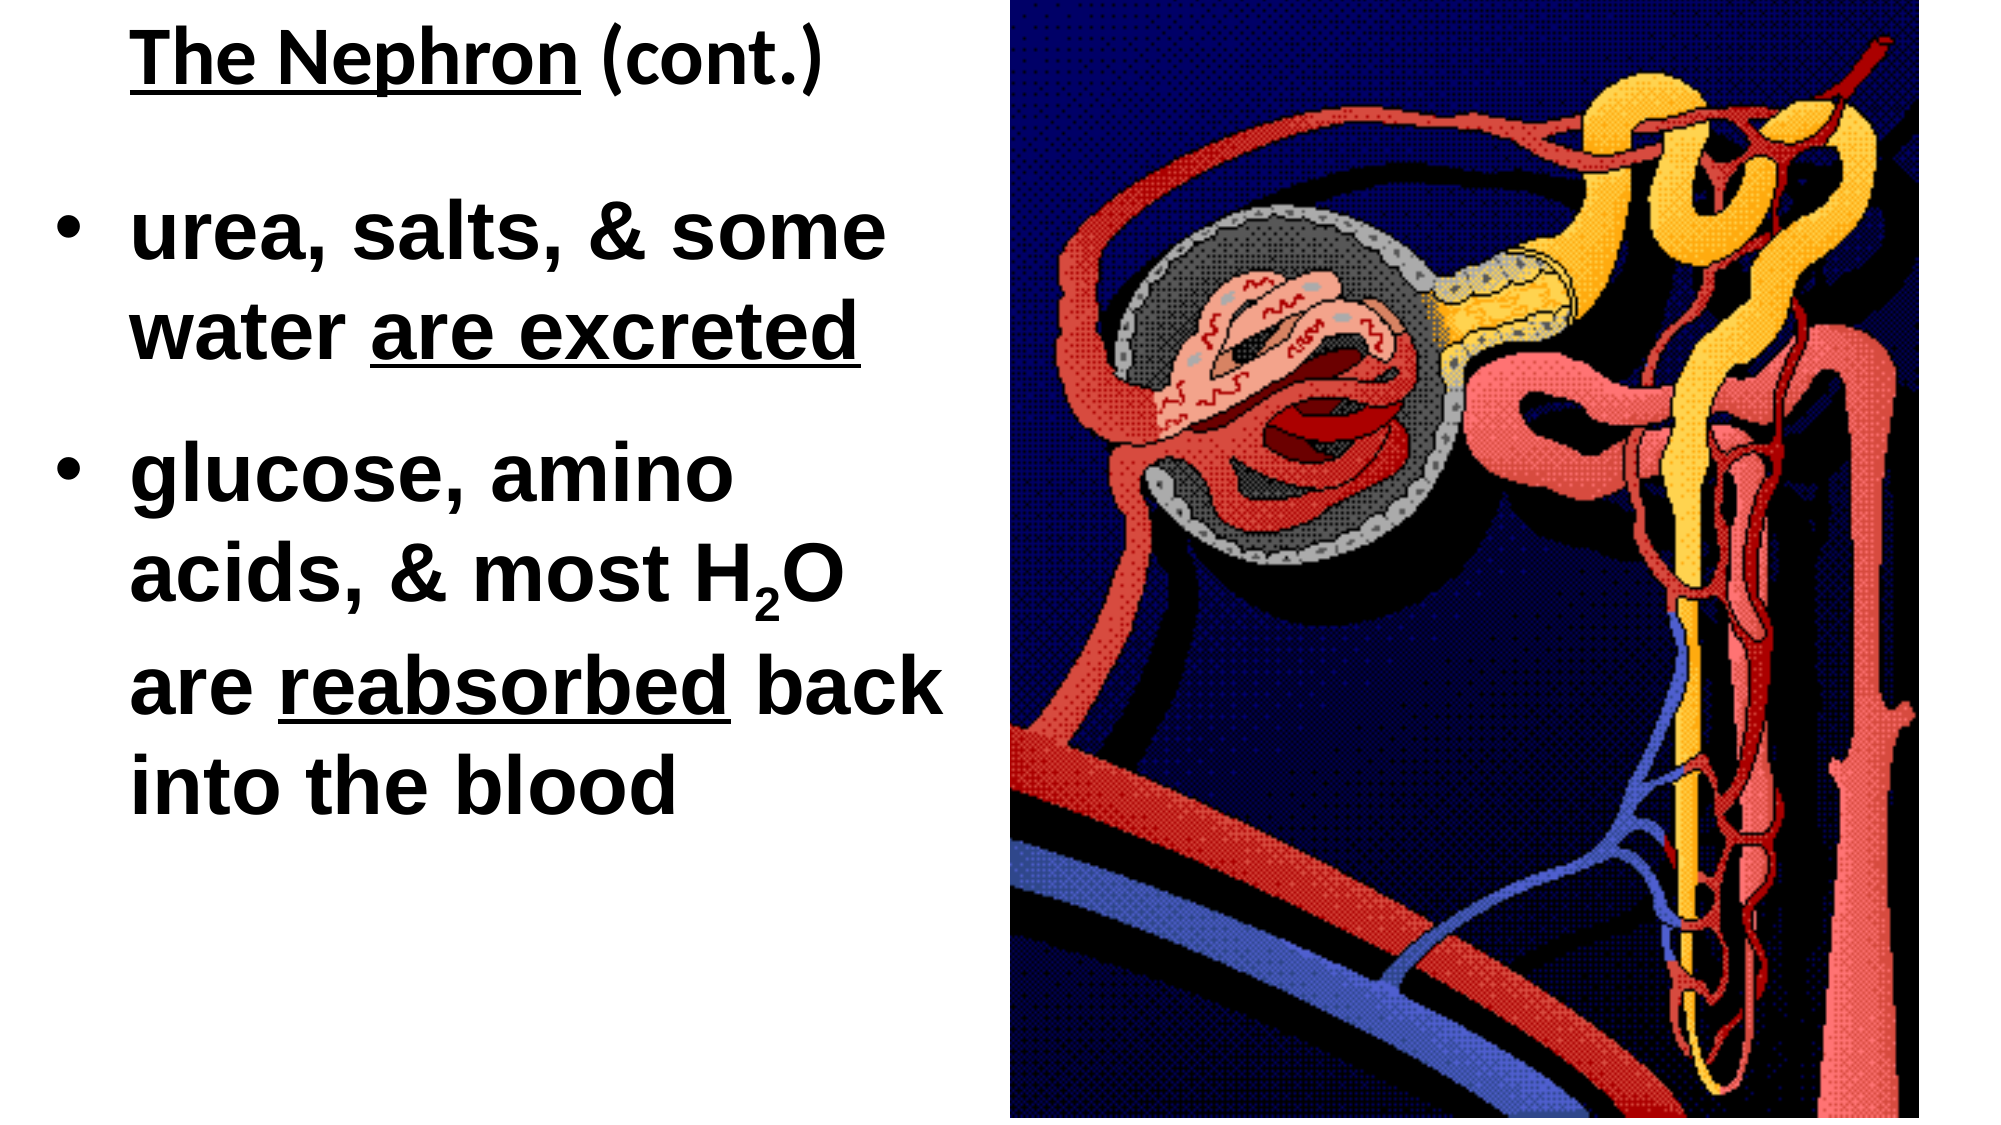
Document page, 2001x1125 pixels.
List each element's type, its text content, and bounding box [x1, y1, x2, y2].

picture [1009, 0, 1919, 1118]
text_box urea, salts, & some water are excreted glucose, amino acids, & most H2O are reabsorbed back into the blood [39, 168, 963, 839]
text_box The Nephron (cont.) [92, 0, 864, 109]
